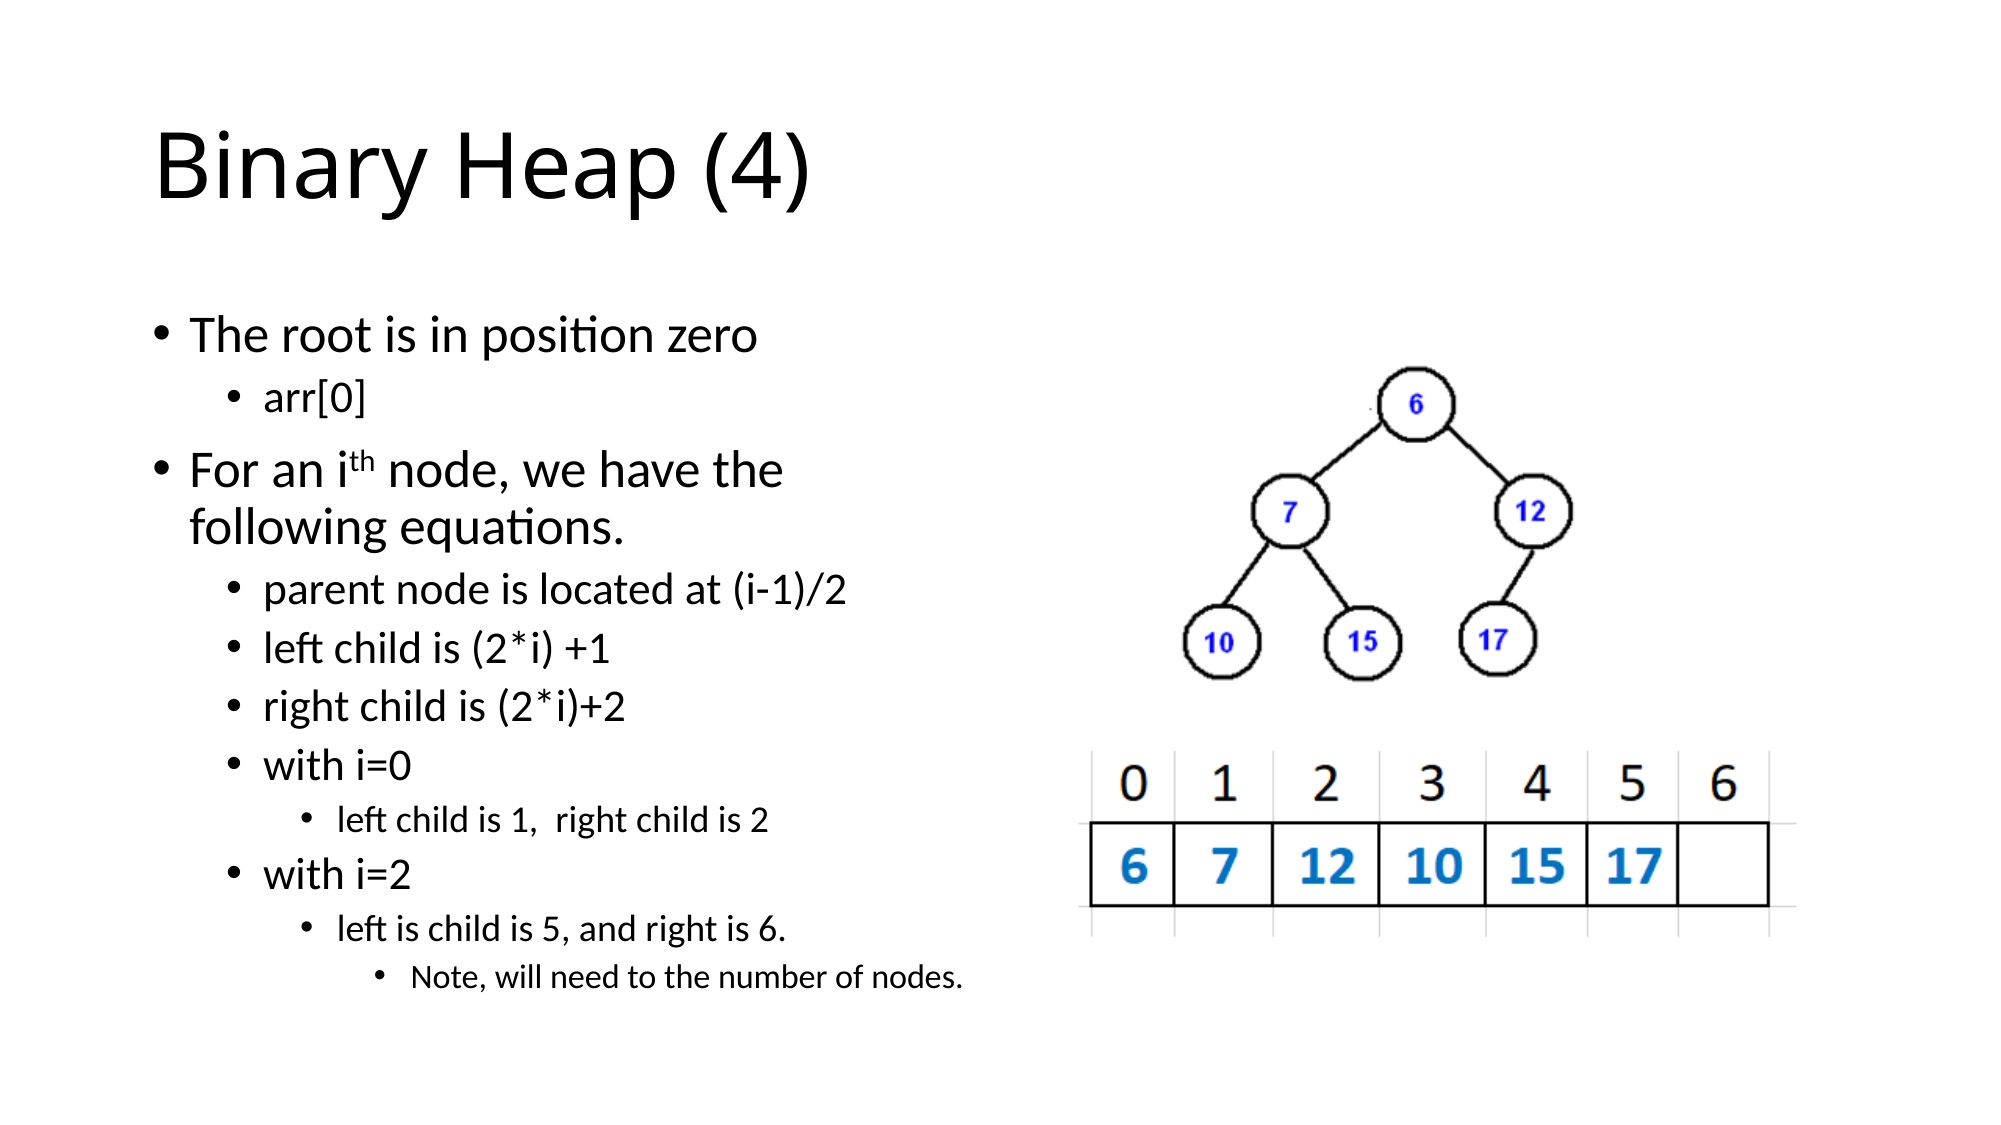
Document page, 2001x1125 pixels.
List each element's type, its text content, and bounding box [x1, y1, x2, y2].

title Binary Heap (4) [137, 59, 1863, 278]
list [1060, 346, 1815, 967]
list The root is in position zero arr[0] For an ith node, we have the following equations. parent node is located at (i-1)/2 left child is (2*i) +1 right child is (2*i)+2 with i=0 left child is 1, right child is 2 with i=2 left is child is 5, and right is 6. Note, will need to the number of nodes. [137, 299, 988, 1014]
